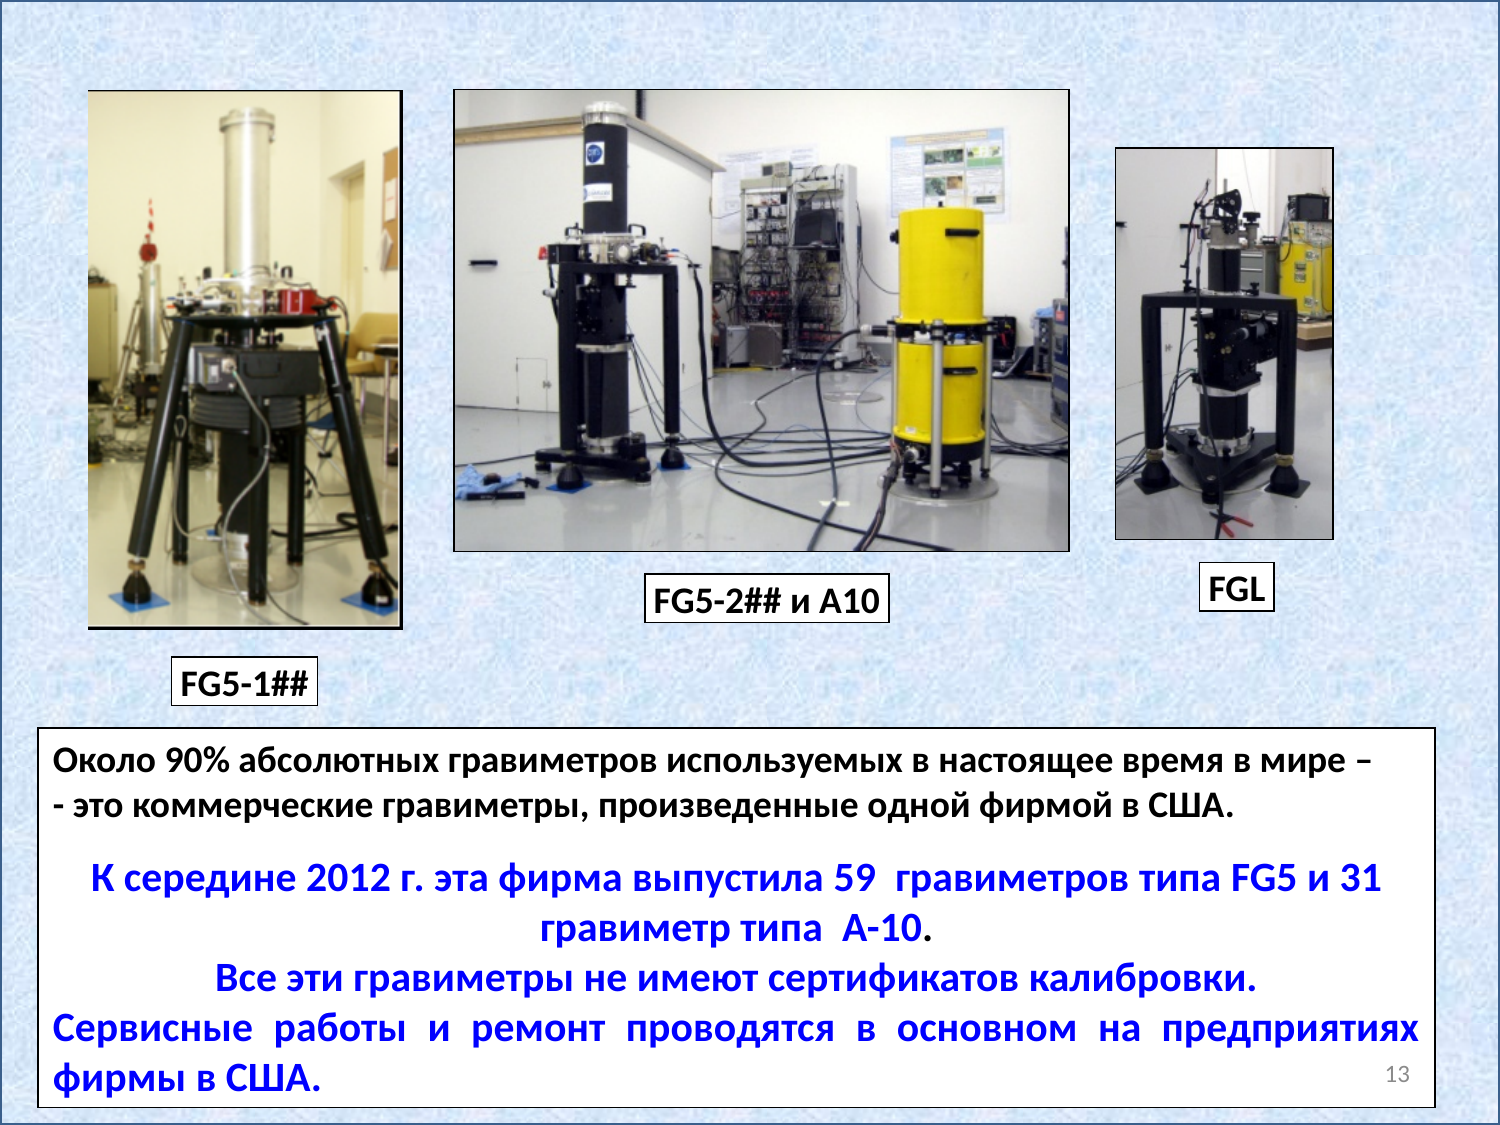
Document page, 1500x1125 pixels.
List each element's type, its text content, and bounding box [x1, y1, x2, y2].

text_box [0, 0, 1500, 1125]
text_box Около 90% абсолютных гравиметров используемых в настоящее время в мире – - это коммерческие гравиметры, произведенные одной фирмой в США. К середине 2012 г. эта фирма выпустила 59 гравиметров типа FG5 и 31 гравиметр типа A-10. Все эти гравиметры не имеют сертификатов калибровки. Сервисные работы и ремонт проводятся в основном на предприятиях фирмы в США. [38, 727, 1436, 1108]
text_box FG5-1## [171, 656, 318, 706]
text_box FG5-2## и A10 [644, 574, 890, 623]
picture [1115, 148, 1333, 539]
picture [454, 89, 1069, 552]
slide_number 13 [1074, 1042, 1425, 1103]
picture [88, 89, 403, 630]
text_box FGL [1199, 562, 1275, 611]
